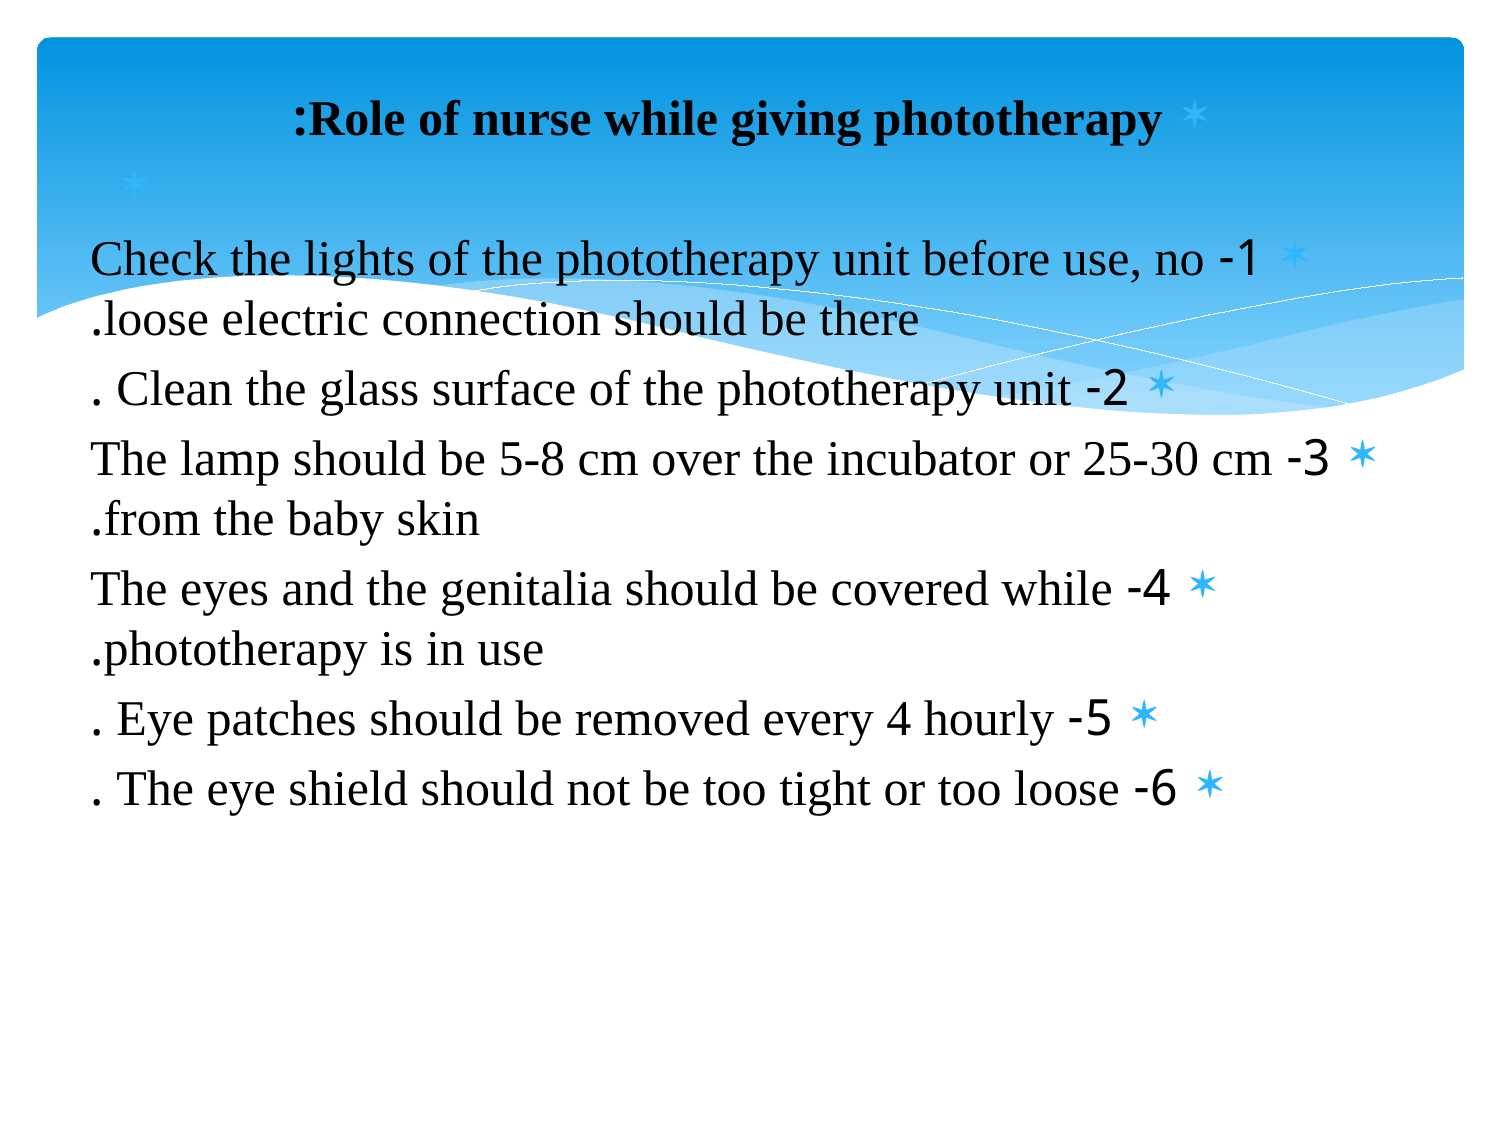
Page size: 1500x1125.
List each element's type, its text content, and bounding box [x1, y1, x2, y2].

list Role of nurse while giving phototherapy: 1- Check the lights of the phototherapy unit before use, no loose electric connection should be there. 2- Clean the glass surface of the phototherapy unit . 3- The lamp should be 5-8 cm over the incubator or 25-30 cm from the baby skin. 4- The eyes and the genitalia should be covered while phototherapy is in use. 5- Eye patches should be removed every 4 hourly . 6- The eye shield should not be too tight or too loose . [75, 78, 1425, 1005]
